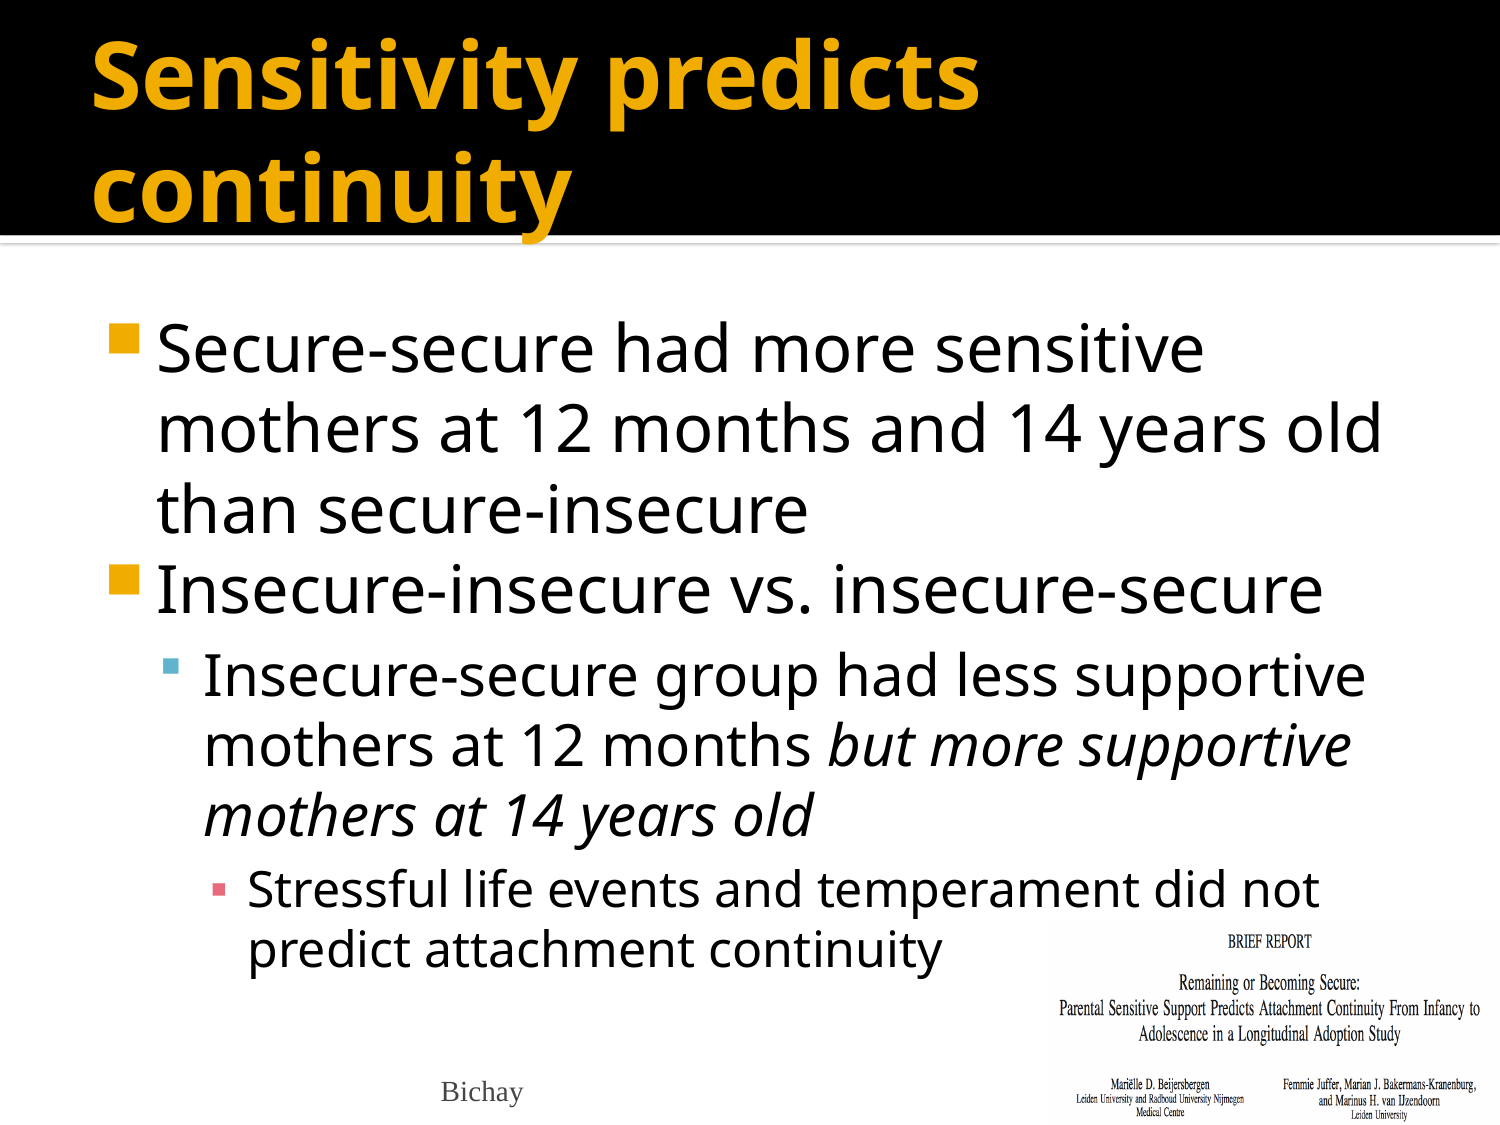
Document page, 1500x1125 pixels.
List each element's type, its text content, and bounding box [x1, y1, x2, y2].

picture [1044, 919, 1500, 1125]
title Sensitivity predicts continuity [75, 25, 1425, 231]
footer Bichay [433, 1062, 1039, 1108]
list Secure-secure had more sensitive mothers at 12 months and 14 years old than secure-insecure Insecure-insecure vs. insecure-secure Insecure-secure group had less supportive mothers at 12 months but more supportive mothers at 14 years old Stressful life events and temperament did not predict attachment continuity [75, 291, 1425, 1050]
